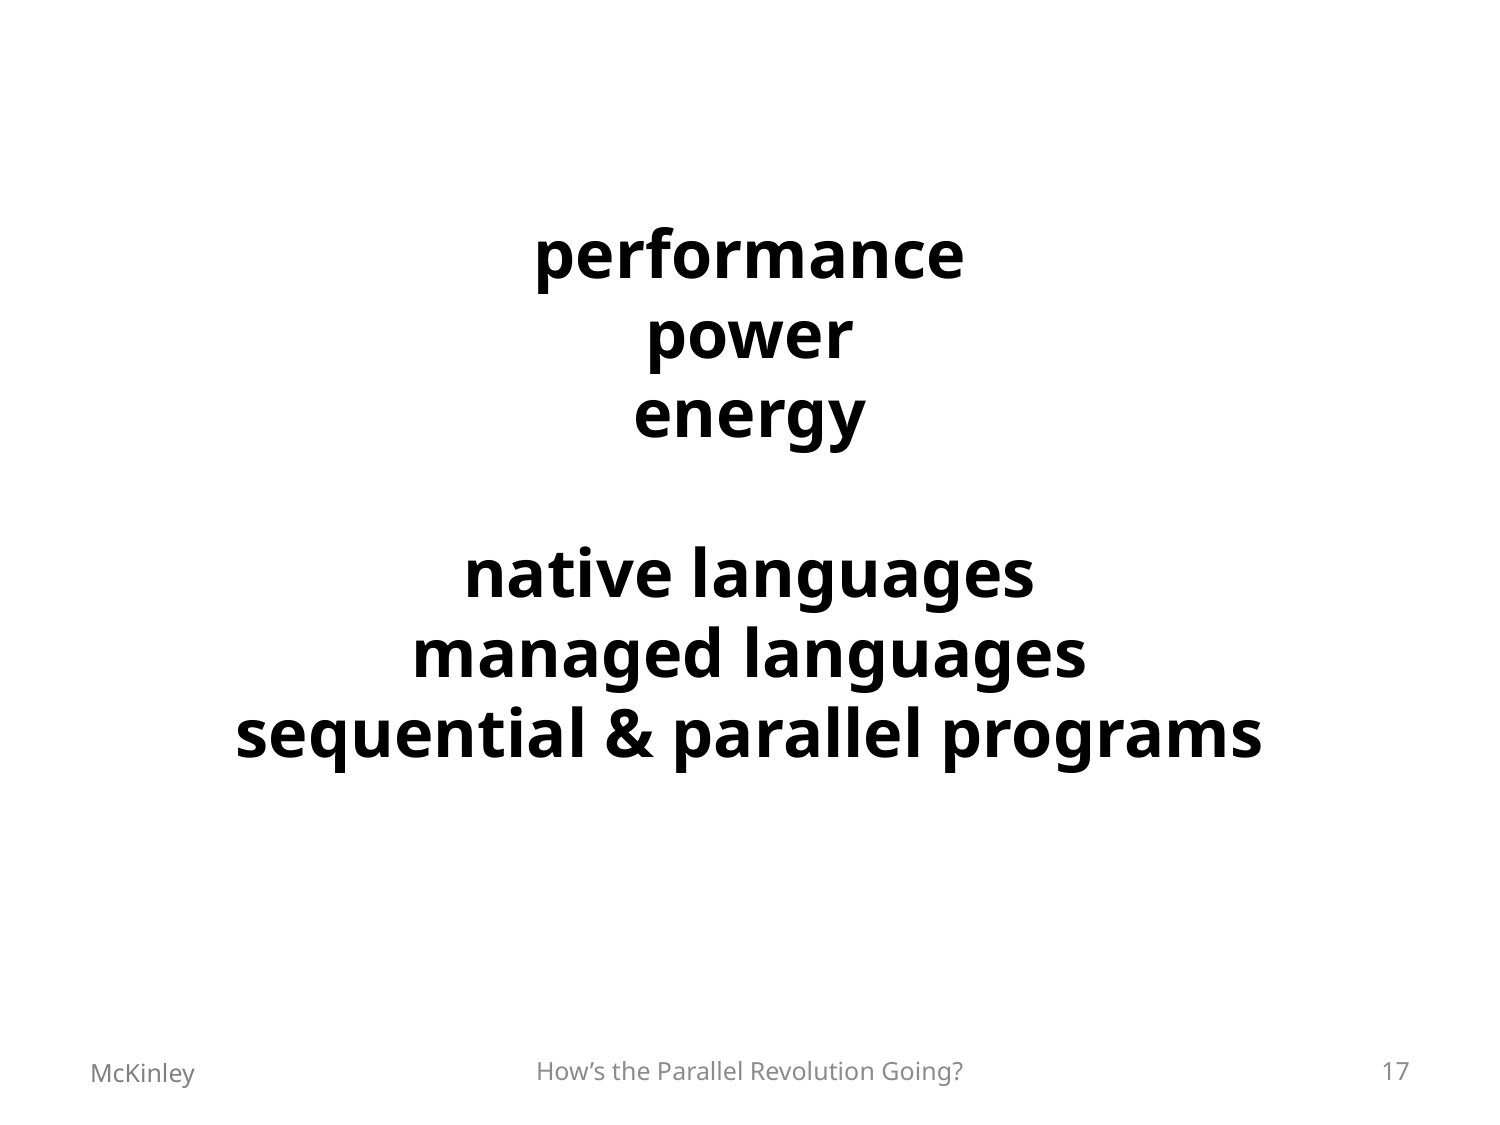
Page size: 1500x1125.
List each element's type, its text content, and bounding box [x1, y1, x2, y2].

footer How’s the Parallel Revolution Going? [487, 1042, 1013, 1103]
slide_number 17 [1074, 1042, 1425, 1103]
title performance power energy native languages managed languages sequential & parallel programs [112, 200, 1388, 863]
slide_number McKinley [75, 1042, 425, 1103]
